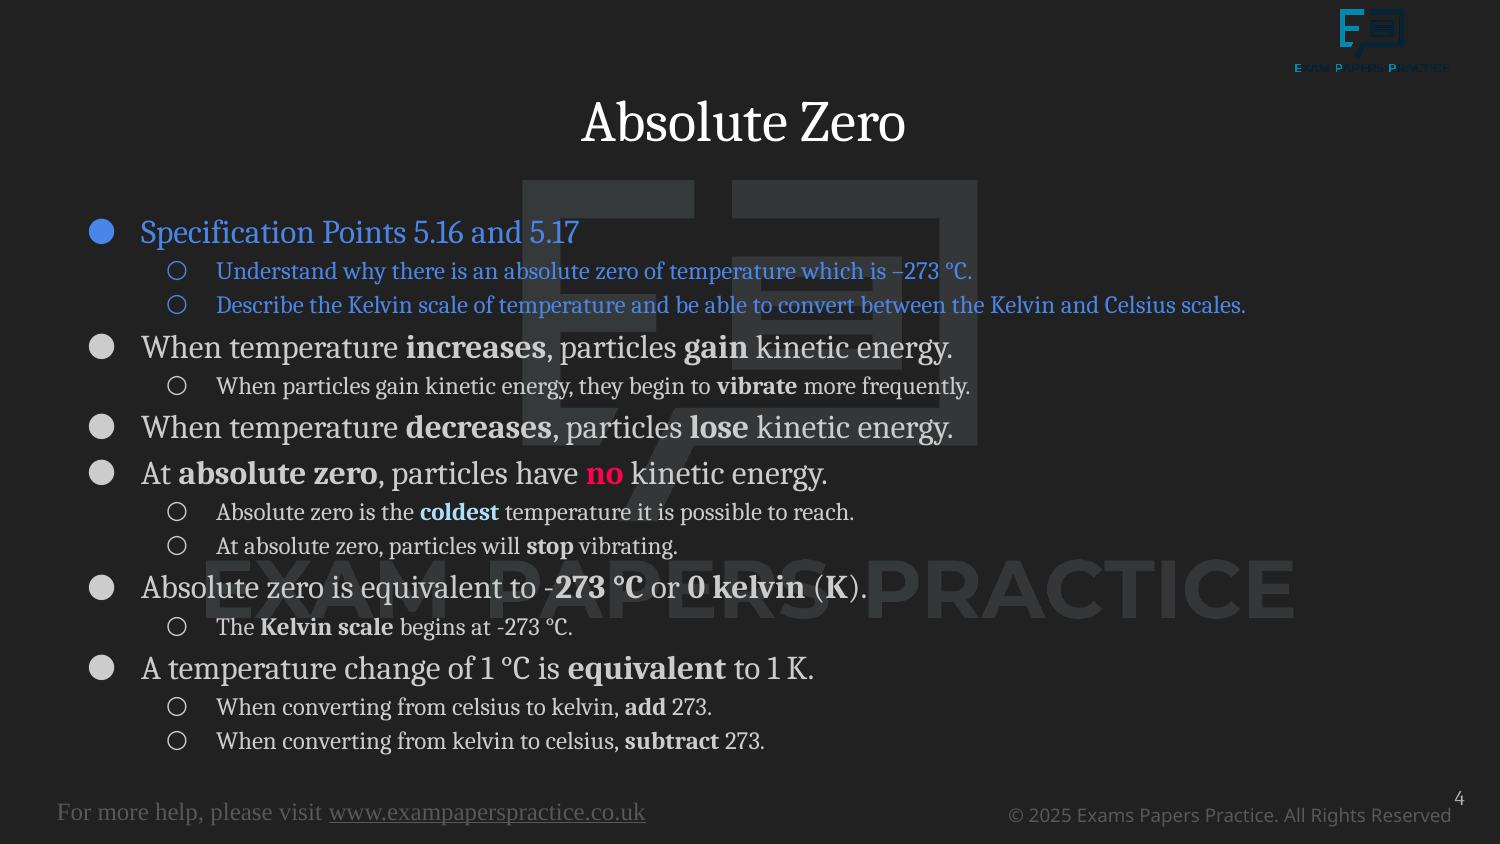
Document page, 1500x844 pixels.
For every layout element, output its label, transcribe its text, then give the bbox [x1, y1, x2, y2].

title Absolute Zero [44, 67, 1443, 162]
slide_number 4 [1389, 764, 1480, 830]
picture [1295, 9, 1449, 72]
list Specification Points 5.16 and 5.17 Understand why there is an absolute zero of temperature which is –273 °C. Describe the Kelvin scale of temperature and be able to convert between the Kelvin and Celsius scales. When temperature increases, particles gain kinetic energy. When particles gain kinetic energy, they begin to vibrate more frequently. When temperature decreases, particles lose kinetic energy. At absolute zero, particles have no kinetic energy. Absolute zero is the coldest temperature it is possible to reach. At absolute zero, particles will stop vibrating. Absolute zero is equivalent to -273 °C or 0 kelvin (K). The Kelvin scale begins at -273 °C. A temperature change of 1 °C is equivalent to 1 K. When converting from celsius to kelvin, add 273. When converting from kelvin to celsius, subtract 273. [51, 189, 1449, 765]
